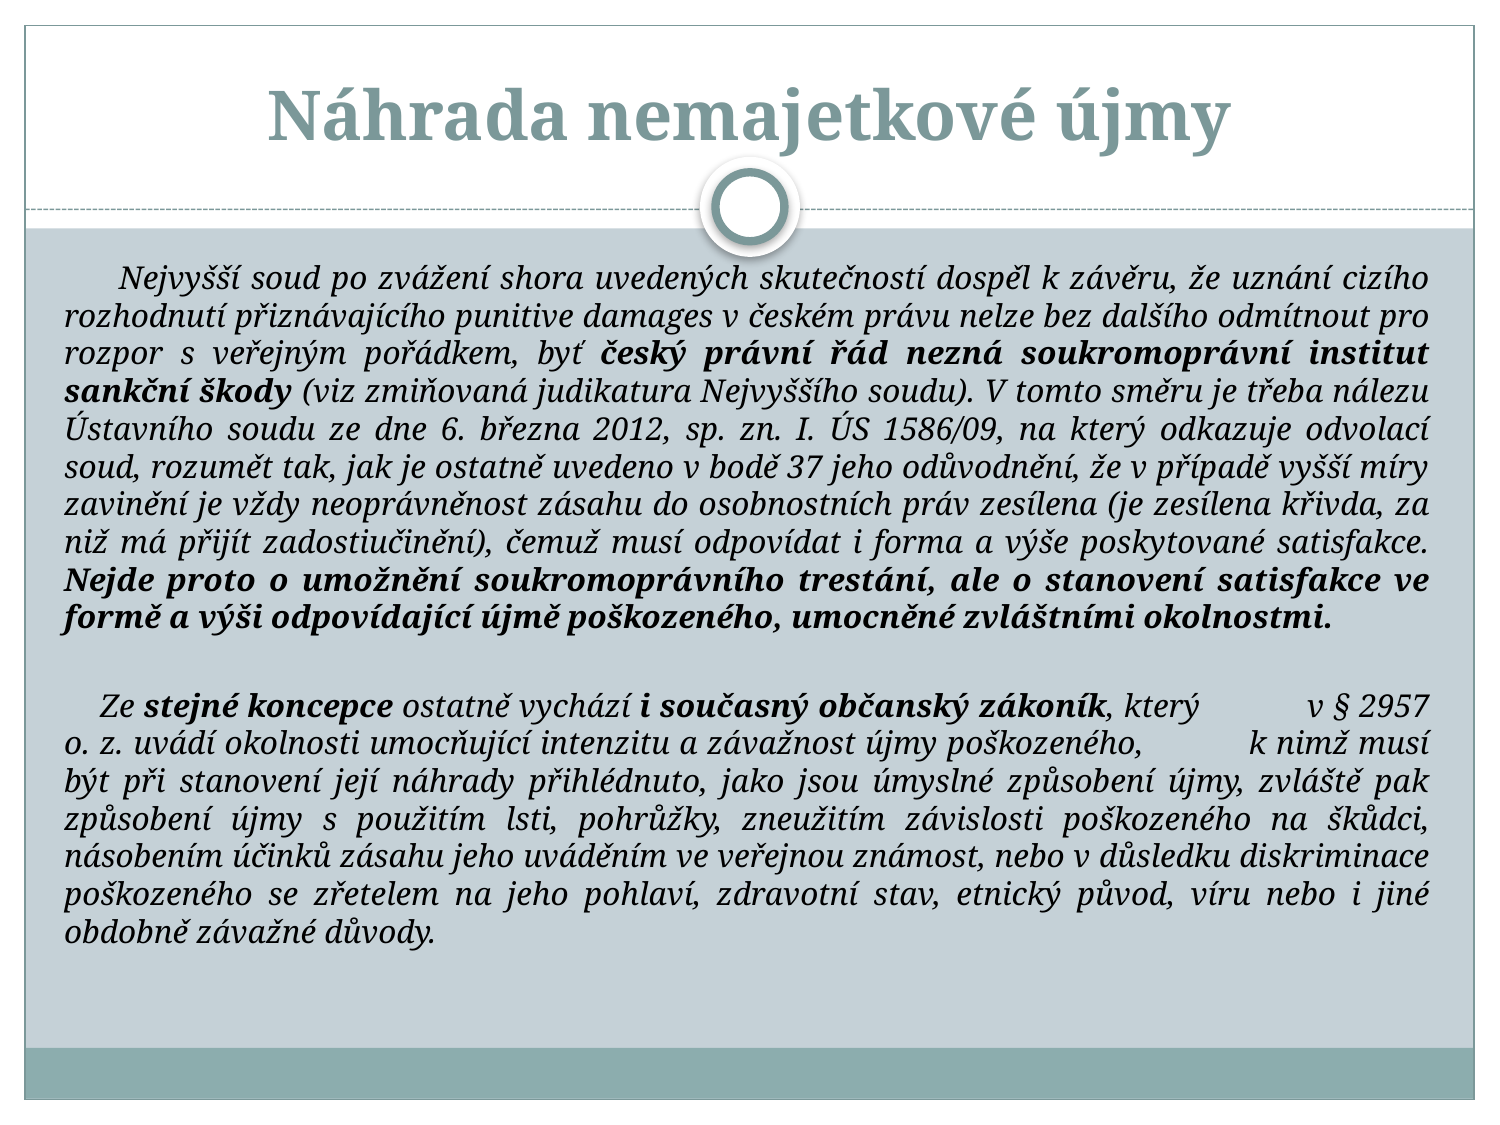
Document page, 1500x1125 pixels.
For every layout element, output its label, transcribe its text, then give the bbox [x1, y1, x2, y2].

list Nejvyšší soud po zvážení shora uvedených skutečností dospěl k závěru, že uznání cizího rozhodnutí přiznávajícího punitive damages v českém právu nelze bez dalšího odmítnout pro rozpor s veřejným pořádkem, byť český právní řád nezná soukromoprávní institut sankční škody (viz zmiňovaná judikatura Nejvyššího soudu). V tomto směru je třeba nálezu Ústavního soudu ze dne 6. března 2012, sp. zn. I. ÚS 1586/09, na který odkazuje odvolací soud, rozumět tak, jak je ostatně uvedeno v bodě 37 jeho odůvodnění, že v případě vyšší míry zavinění je vždy neoprávněnost zásahu do osobnostních práv zesílena (je zesílena křivda, za niž má přijít zadostiučinění), čemuž musí odpovídat i forma a výše poskytované satisfakce. Nejde proto o umožnění soukromoprávního trestání, ale o stanovení satisfakce ve formě a výši odpovídající újmě poškozeného, umocněné zvláštními okolnostmi. Ze stejné koncepce ostatně vychází i současný občanský zákoník, který v § 2957 o. z. uvádí okolnosti umocňující intenzitu a závažnost újmy poškozeného, k nimž musí být při stanovení její náhrady přihlédnuto, jako jsou úmyslné způsobení újmy, zvláště pak způsobení újmy s použitím lsti, pohrůžky, zneužitím závislosti poškozeného na škůdci, násobením účinků zásahu jeho uváděním ve veřejnou známost, nebo v důsledku diskriminace poškozeného se zřetelem na jeho pohlaví, zdravotní stav, etnický původ, víru nebo i jiné obdobně závažné důvody. [49, 250, 1445, 1001]
title Náhrada nemajetkové újmy [49, 37, 1450, 162]
